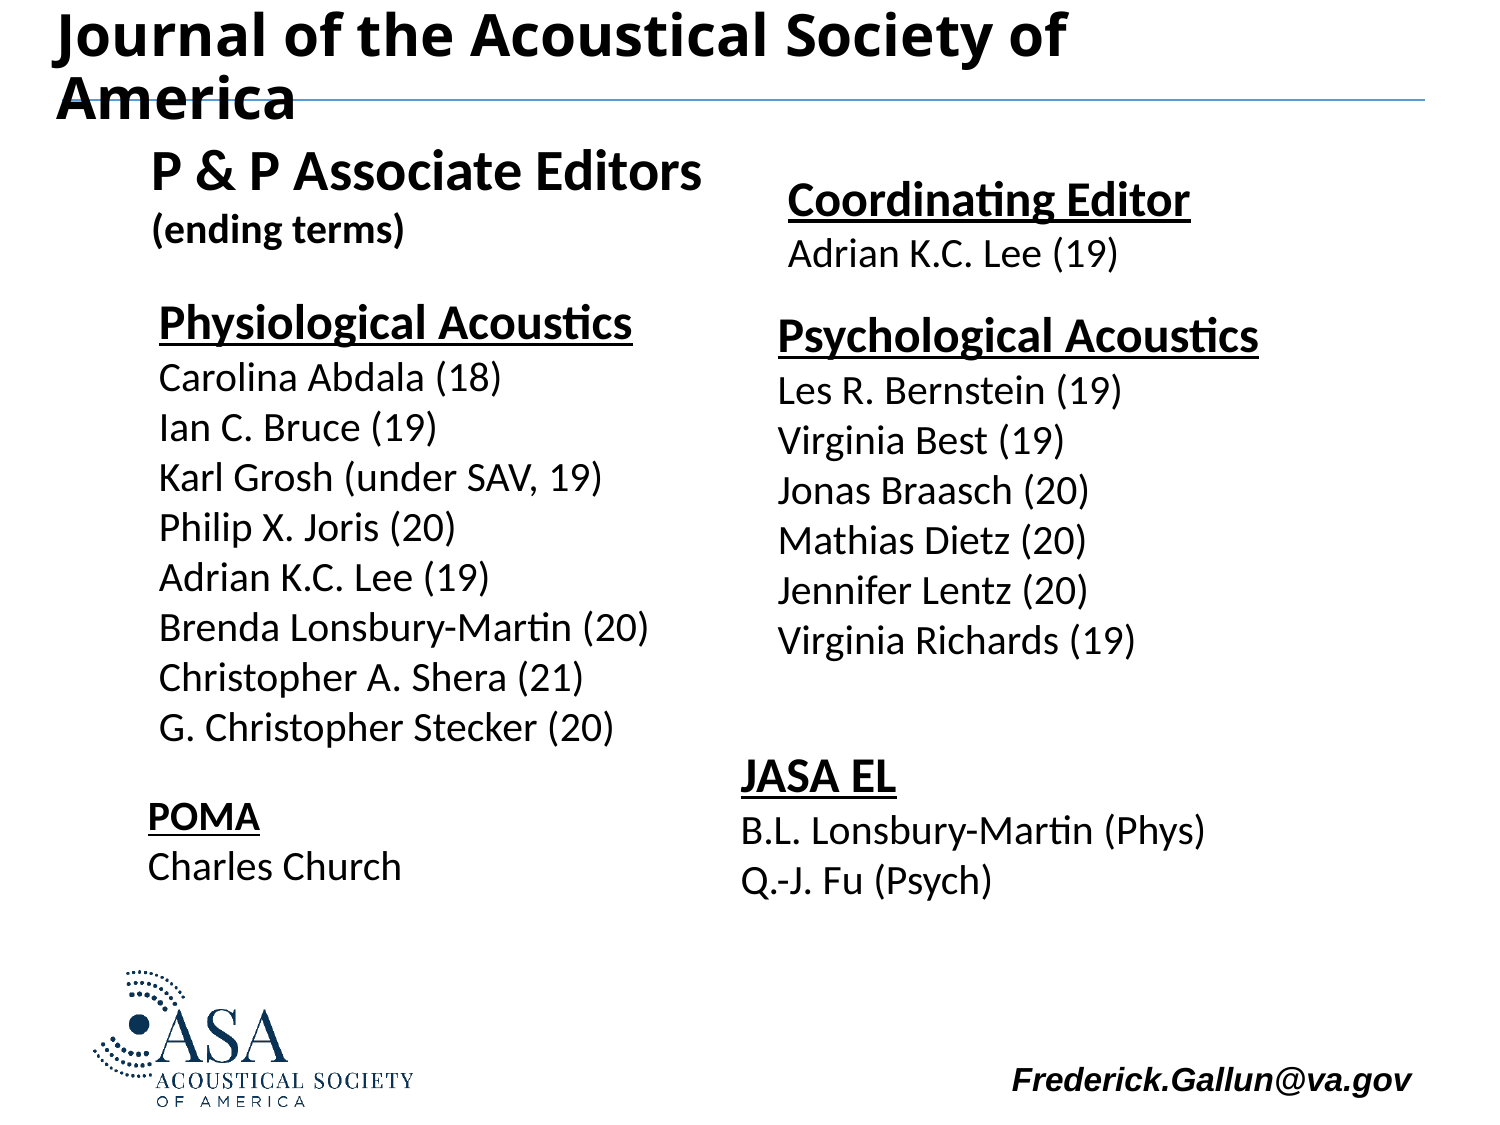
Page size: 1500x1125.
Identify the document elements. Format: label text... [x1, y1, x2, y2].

text_box POMA Charles Church [133, 781, 418, 897]
text_box JASA EL B.L. Lonsbury-Martin (Phys) Q.-J. Fu (Psych) [725, 735, 1222, 961]
text_box Physiological Acoustics Carolina Abdala (18) Ian C. Bruce (19) Karl Grosh (under SAV, 19) Philip X. Joris (20) Adrian K.C. Lee (19) Brenda Lonsbury-Martin (20) Christopher A. Shera (21) G. Christopher Stecker (20) [144, 282, 666, 757]
text_box Coordinating Editor Adrian K.C. Lee (19) [773, 158, 1206, 284]
picture [93, 970, 413, 1107]
title Journal of the Acoustical Society of America [41, 37, 1336, 101]
text_box P & P Associate Editors (ending terms) [136, 124, 719, 260]
text_box Psychological Acoustics Les R. Bernstein (19) Virginia Best (19) Jonas Braasch (20) Mathias Dietz (20) Jennifer Lentz (20) Virginia Richards (19) [762, 295, 1275, 671]
